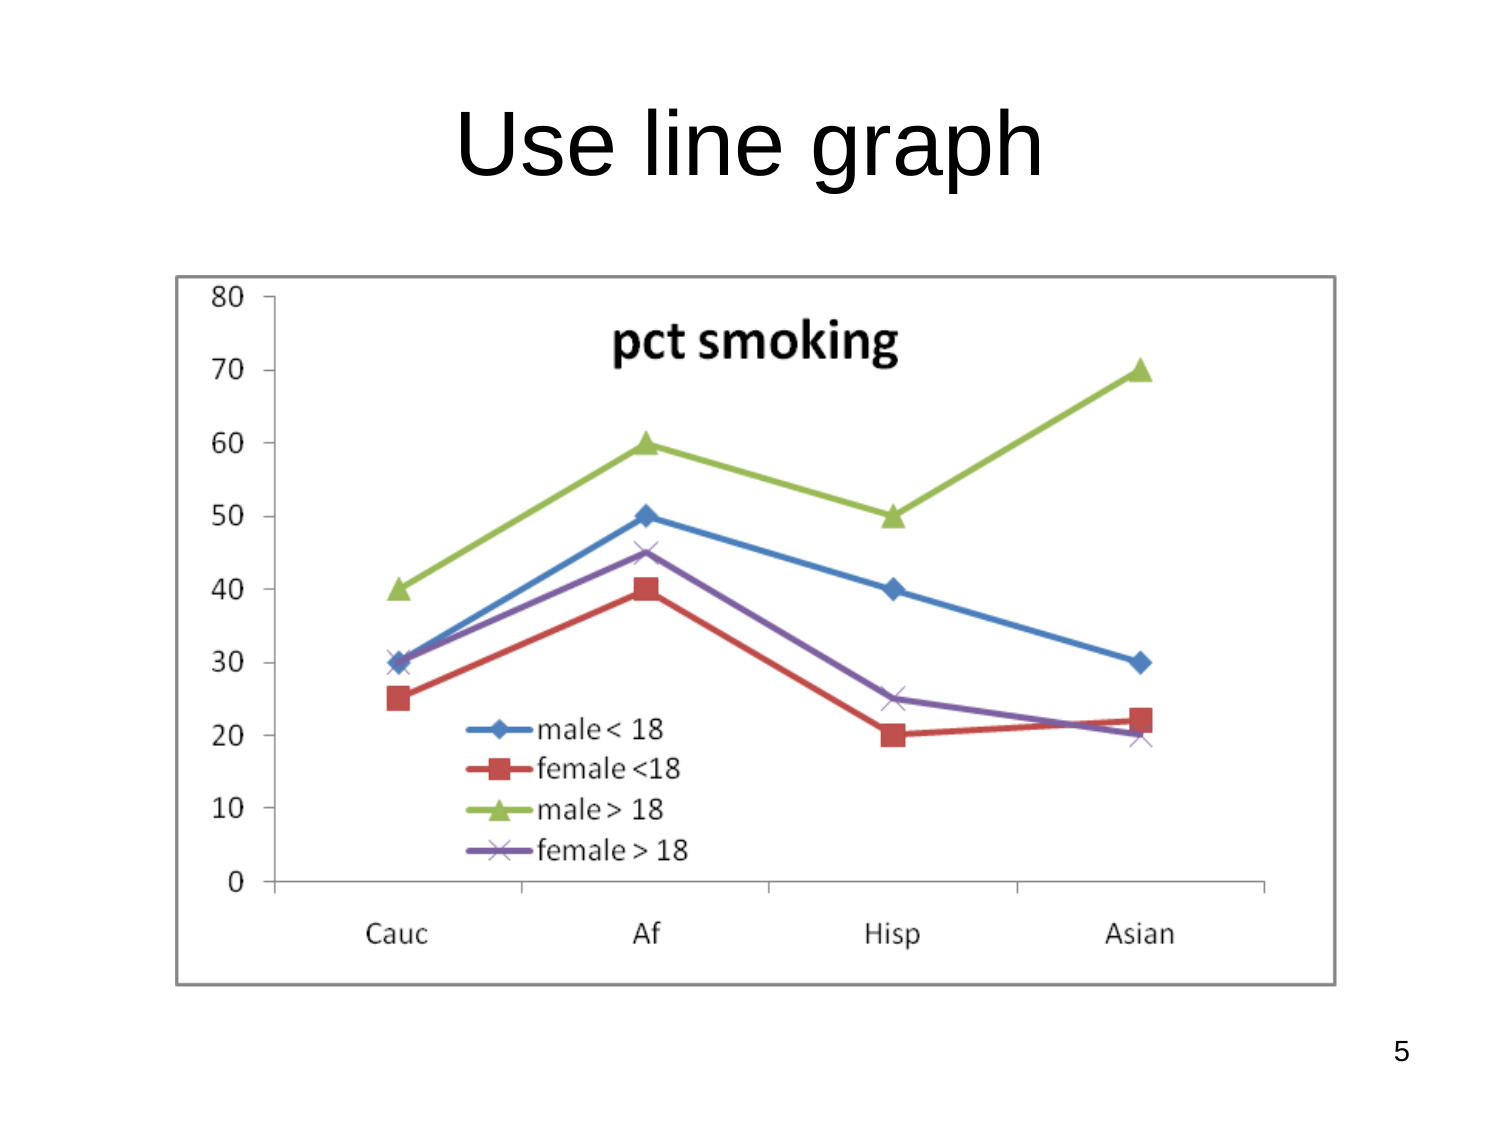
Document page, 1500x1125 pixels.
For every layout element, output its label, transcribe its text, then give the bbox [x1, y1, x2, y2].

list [174, 274, 1338, 988]
title Use line graph [74, 44, 1426, 233]
text_box 5 [1074, 1024, 1425, 1103]
